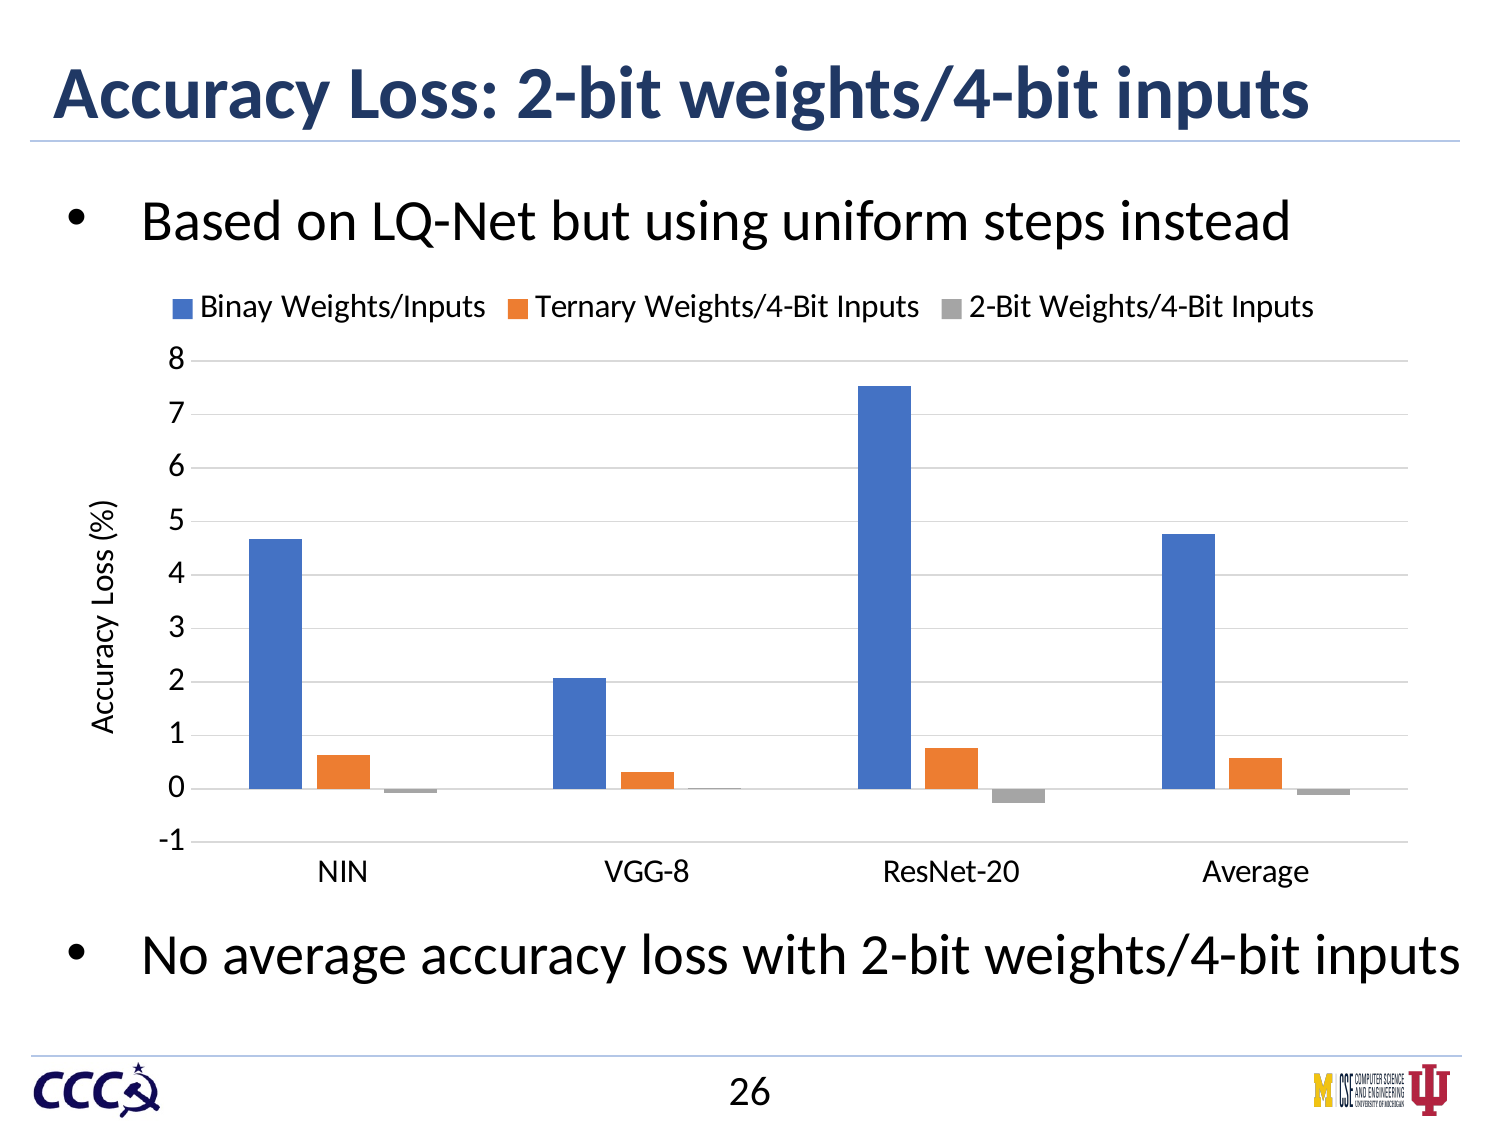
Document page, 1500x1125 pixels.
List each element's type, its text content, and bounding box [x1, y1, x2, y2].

picture [1314, 1064, 1404, 1116]
slide_number 26 [598, 1055, 902, 1125]
picture [31, 1062, 164, 1121]
chart [51, 274, 1436, 903]
title Accuracy Loss: 2-bit weights/4-bit inputs [38, 38, 1436, 139]
list Based on LQ-Net but using uniform steps instead [51, 174, 1388, 274]
text_box No average accuracy loss with 2-bit weights/4-bit inputs [51, 908, 1500, 1008]
